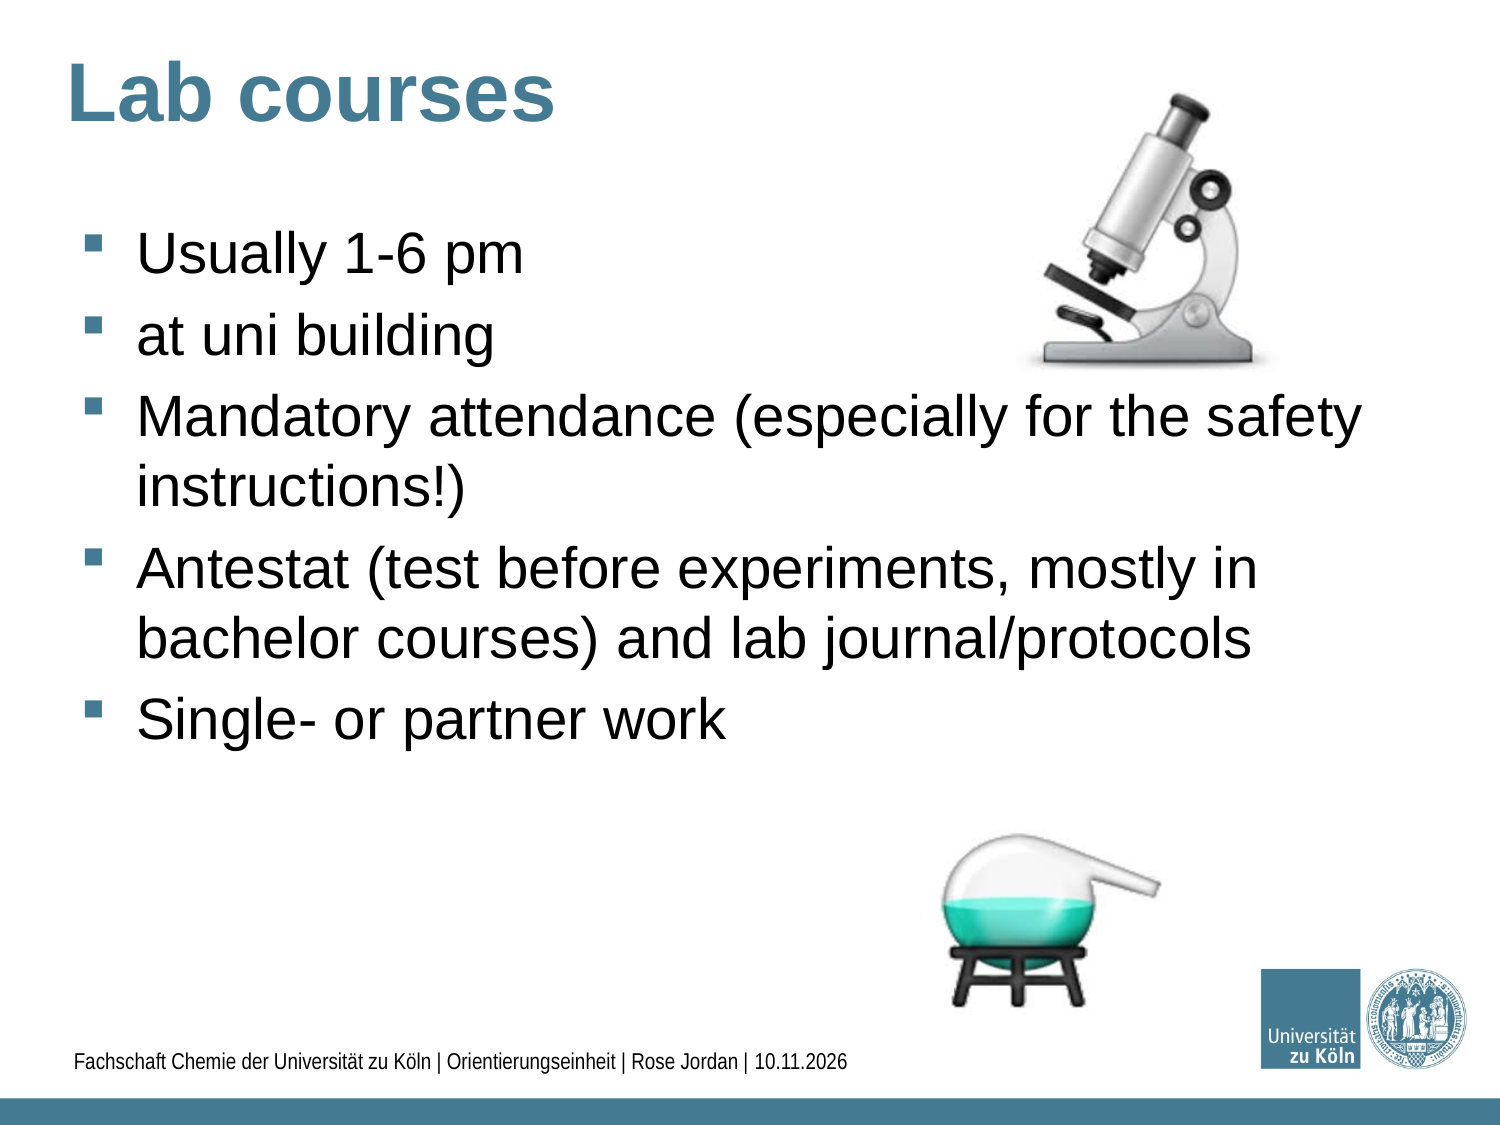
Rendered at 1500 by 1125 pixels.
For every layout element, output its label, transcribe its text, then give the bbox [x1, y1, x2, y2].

text_box Usually 1-6 pm at uni building Mandatory attendance (especially for the safety instructions!) Antestat (test before experiments, mostly in bachelor courses) and lab journal/protocols Single- or partner work [64, 208, 1471, 835]
picture [1006, 88, 1291, 373]
text_box Lab courses [52, 30, 1500, 146]
picture [1257, 964, 1471, 1073]
picture [926, 798, 1180, 1024]
